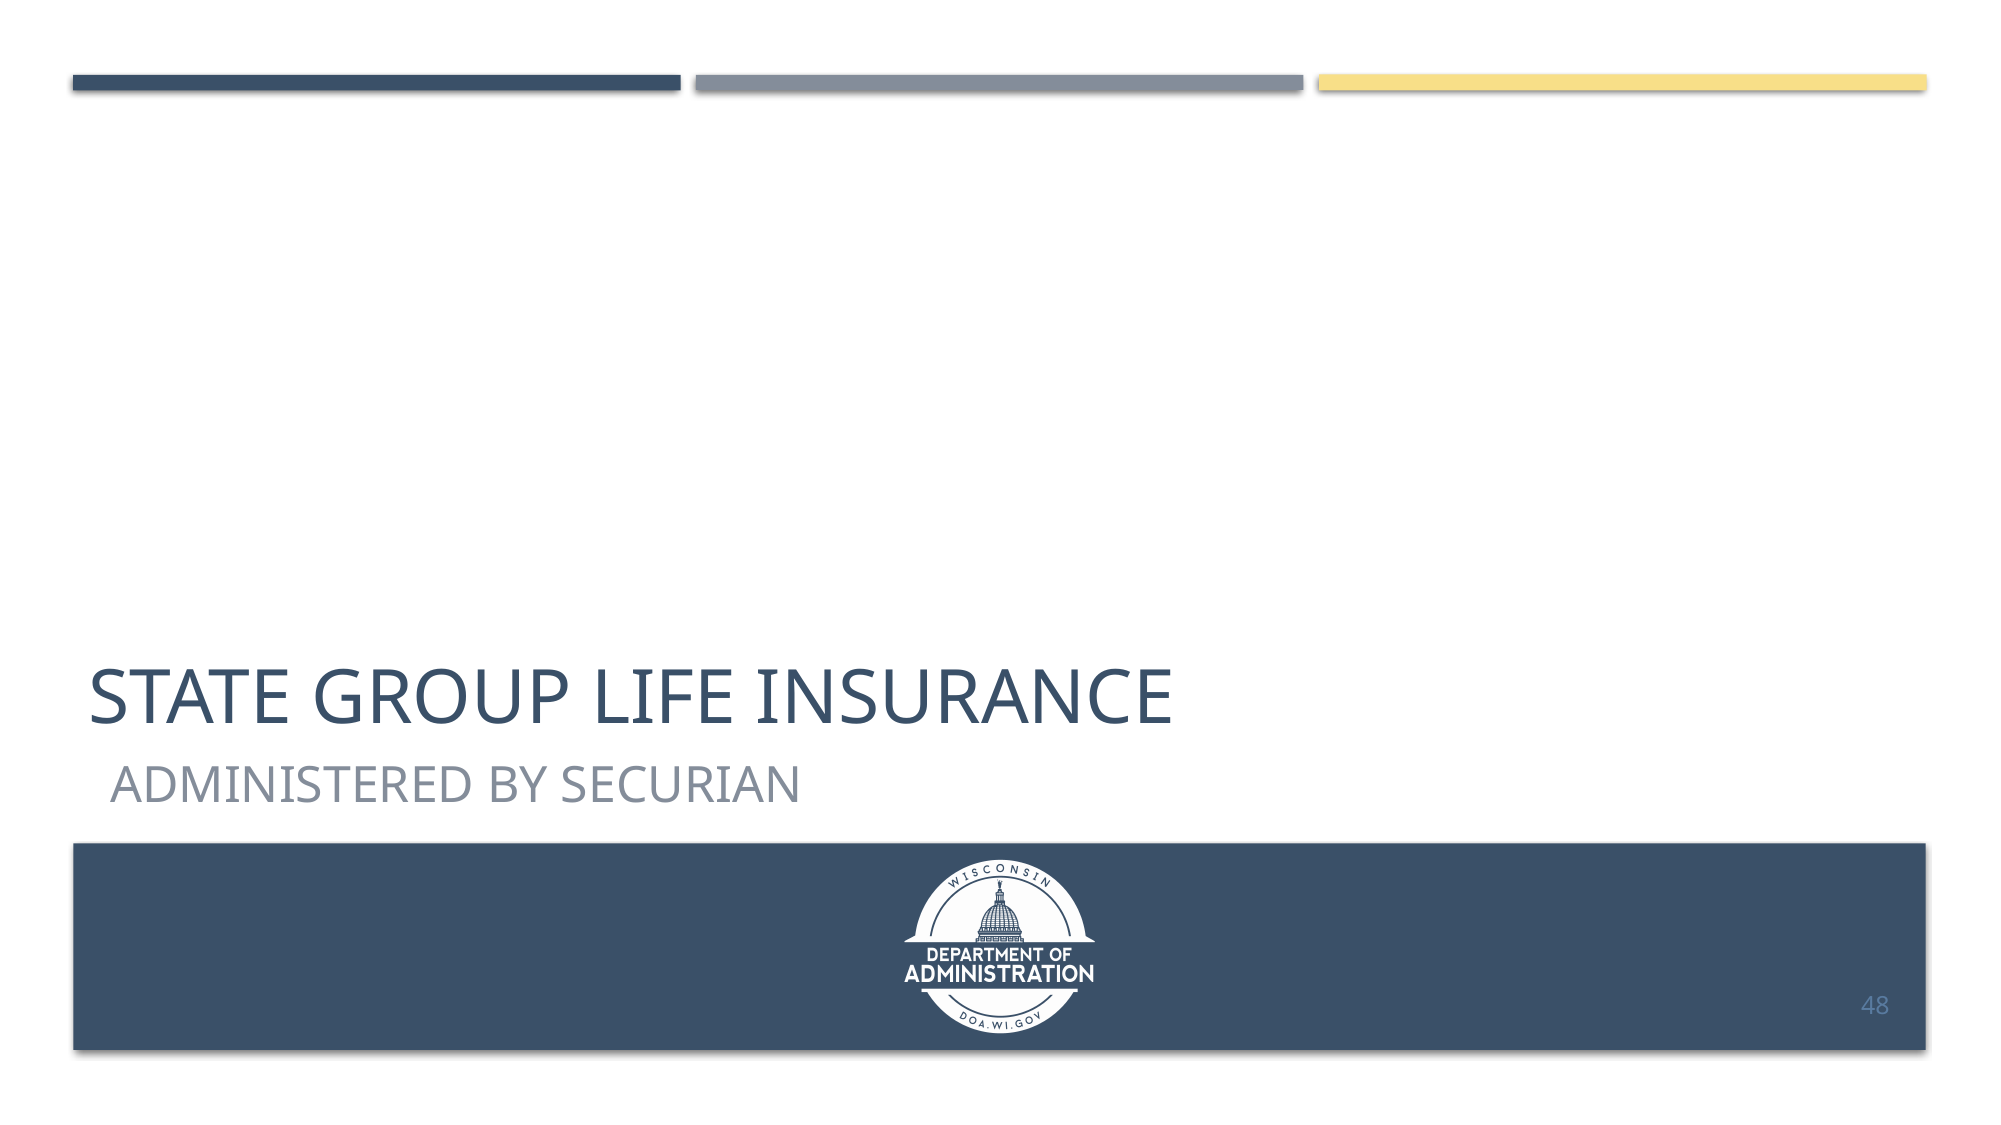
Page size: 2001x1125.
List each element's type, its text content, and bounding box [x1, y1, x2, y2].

picture [894, 844, 1105, 1052]
slide_number 48 [1732, 977, 1905, 1037]
list Administered by securian [95, 744, 1905, 844]
title State Group Life Insurance [73, 500, 1883, 747]
